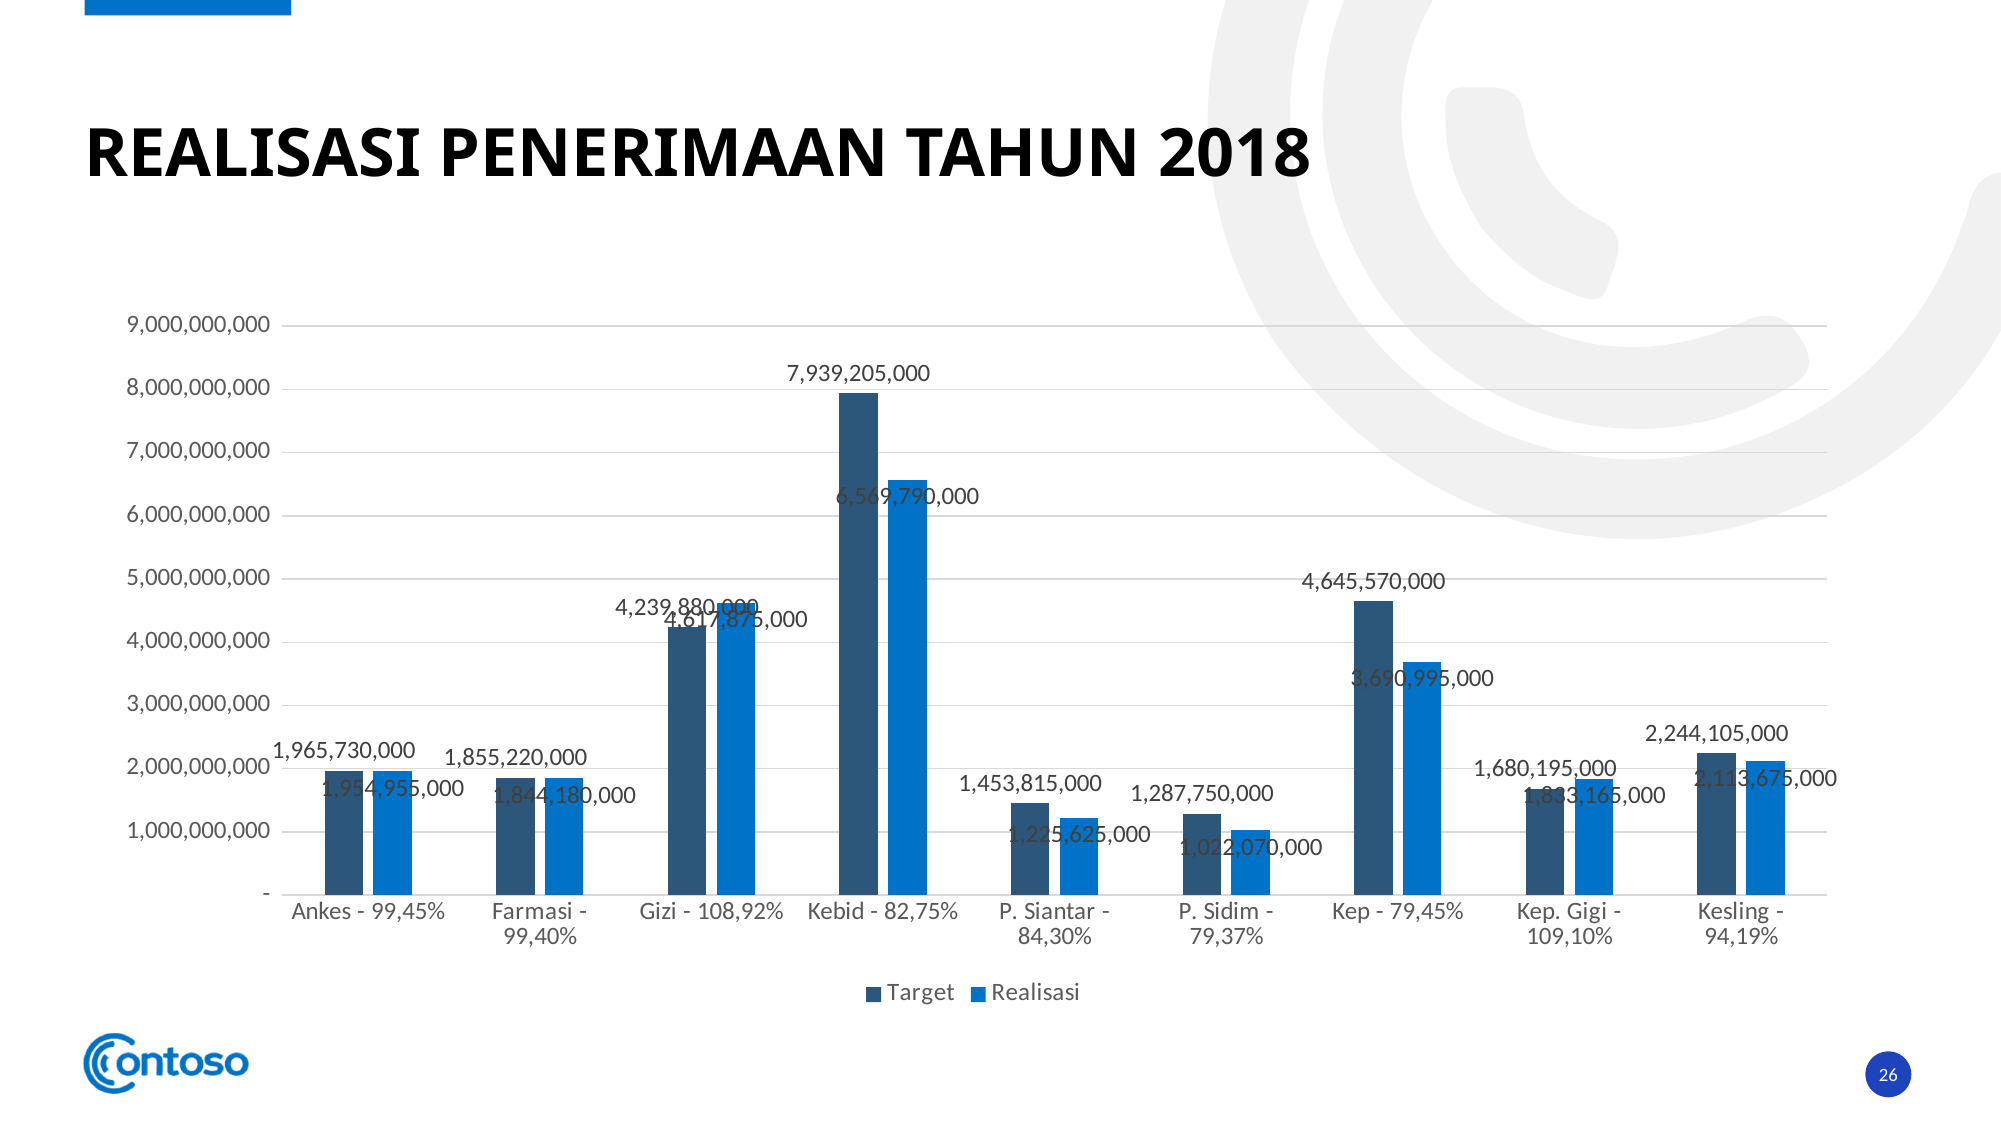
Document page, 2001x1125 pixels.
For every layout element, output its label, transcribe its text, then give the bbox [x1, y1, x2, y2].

picture [77, 1027, 254, 1095]
chart [84, 299, 1863, 1014]
title Realisasi penerimaan tahun 2018 [84, 40, 1914, 192]
slide_number 26 [1864, 1059, 1913, 1090]
